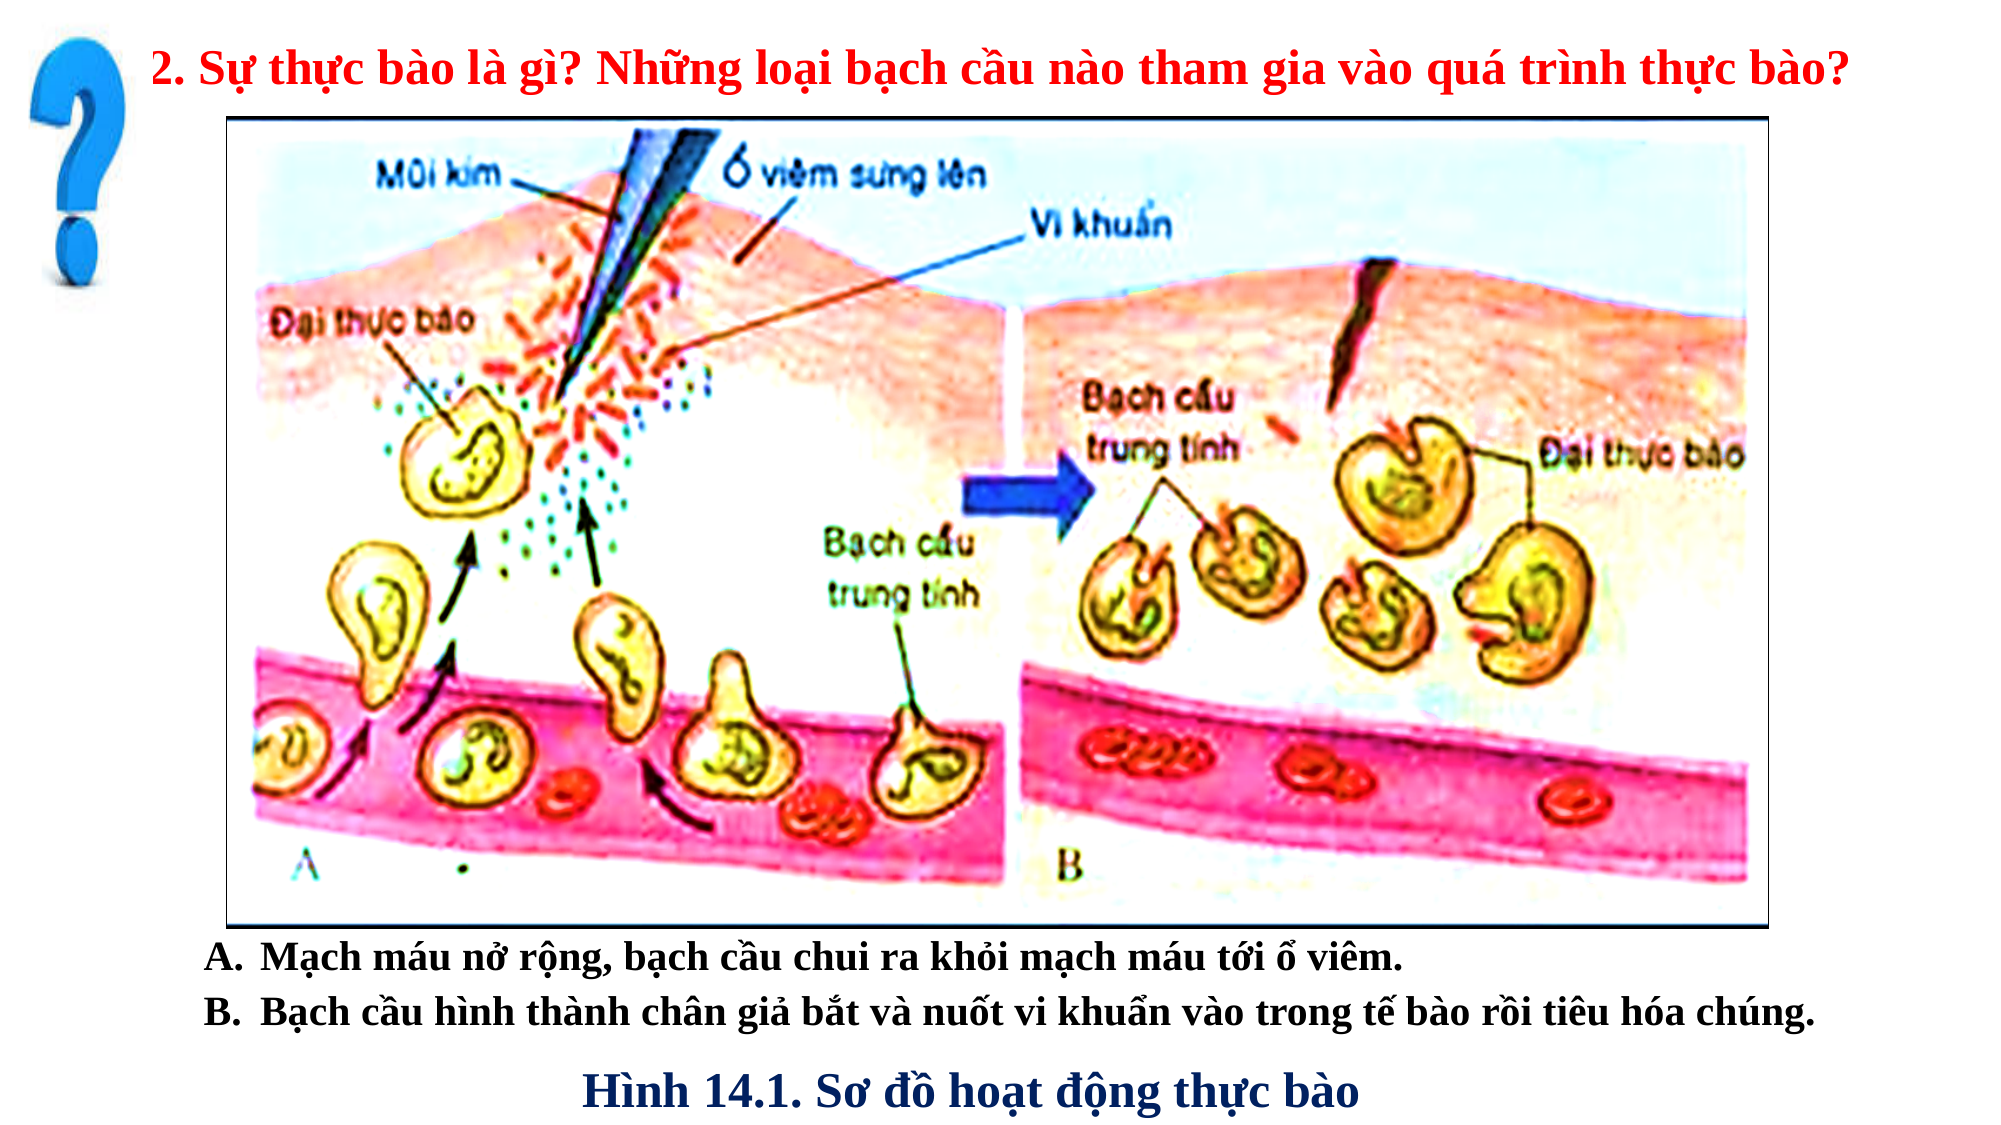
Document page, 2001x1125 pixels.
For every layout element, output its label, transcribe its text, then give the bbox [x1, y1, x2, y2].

picture [226, 116, 1769, 929]
text_box Mạch máu nở rộng, bạch cầu chui ra khỏi mạch máu tới ổ viêm. Bạch cầu hình thành chân giả bắt và nuốt vi khuẩn vào trong tế bào rồi tiêu hóa chúng. [180, 904, 1869, 1055]
text_box 2. Sự thực bào là gì? Những loại bạch cầu nào tham gia vào quá trình thực bào? [153, 20, 2000, 170]
picture [1, 0, 153, 323]
text_box Hình 14.1. Sơ đồ hoạt động thực bào [531, 1054, 1413, 1122]
